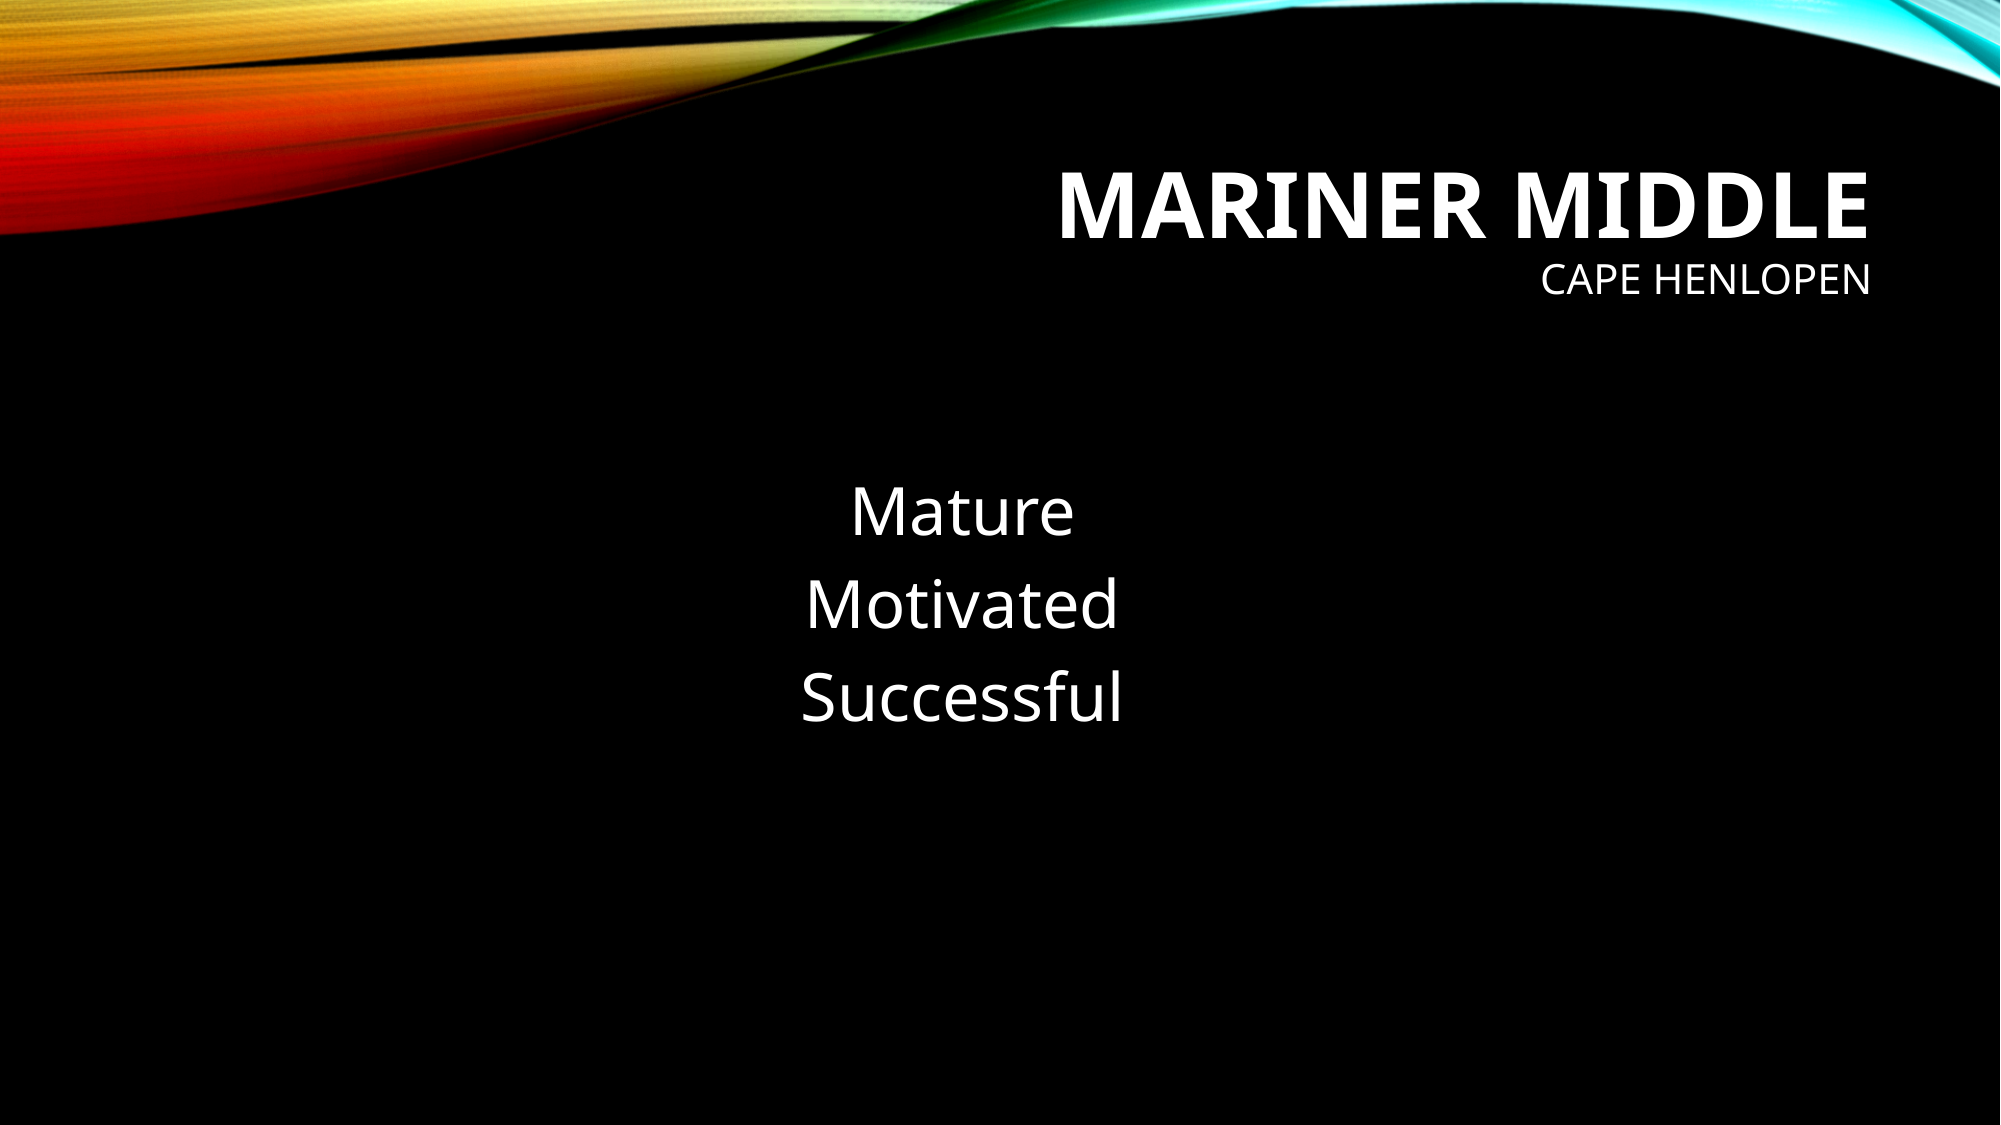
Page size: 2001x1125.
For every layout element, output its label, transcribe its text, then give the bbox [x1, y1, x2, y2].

title Mariner Middle Cape Henlopen [474, 125, 1888, 338]
picture [0, 0, 2000, 237]
list Mature Motivated Successful [768, 470, 1158, 1060]
